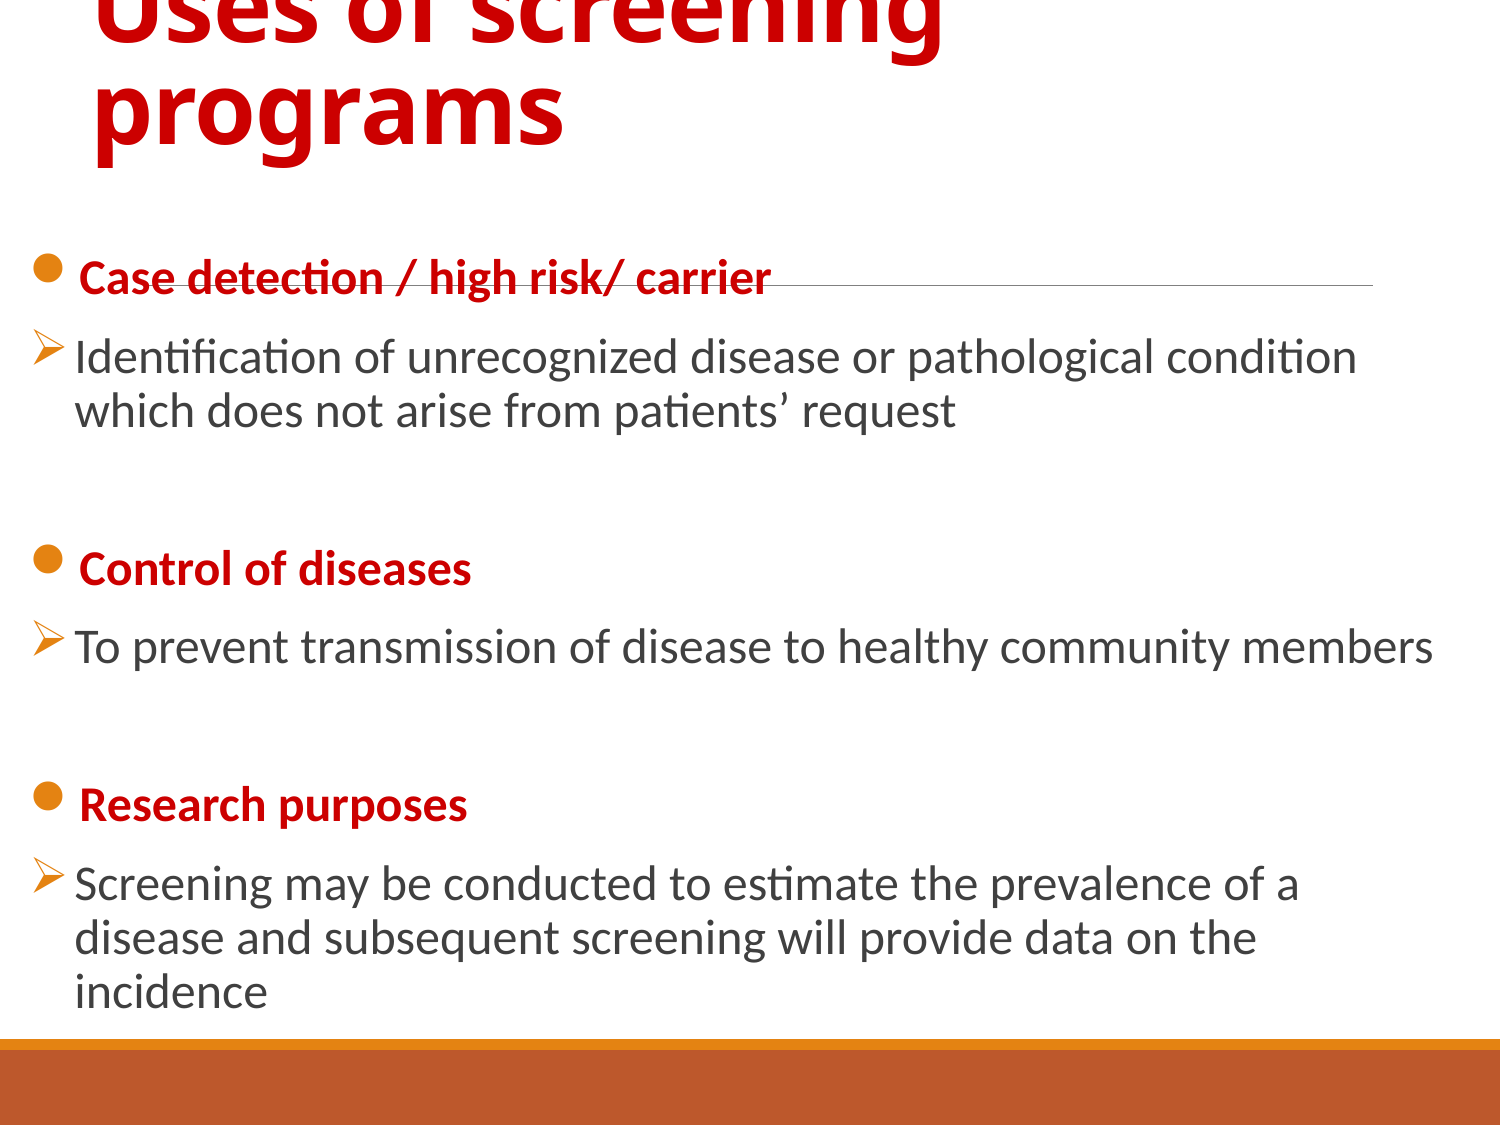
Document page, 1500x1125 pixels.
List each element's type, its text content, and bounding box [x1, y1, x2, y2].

list Case detection / high risk/ carrier Identification of unrecognized disease or pathological condition which does not arise from patients’ request Control of diseases To prevent transmission of disease to healthy community members Research purposes Screening may be conducted to estimate the prevalence of a disease and subsequent screening will provide data on the incidence [29, 243, 1459, 1047]
title Uses of screening programs [75, 45, 1425, 173]
